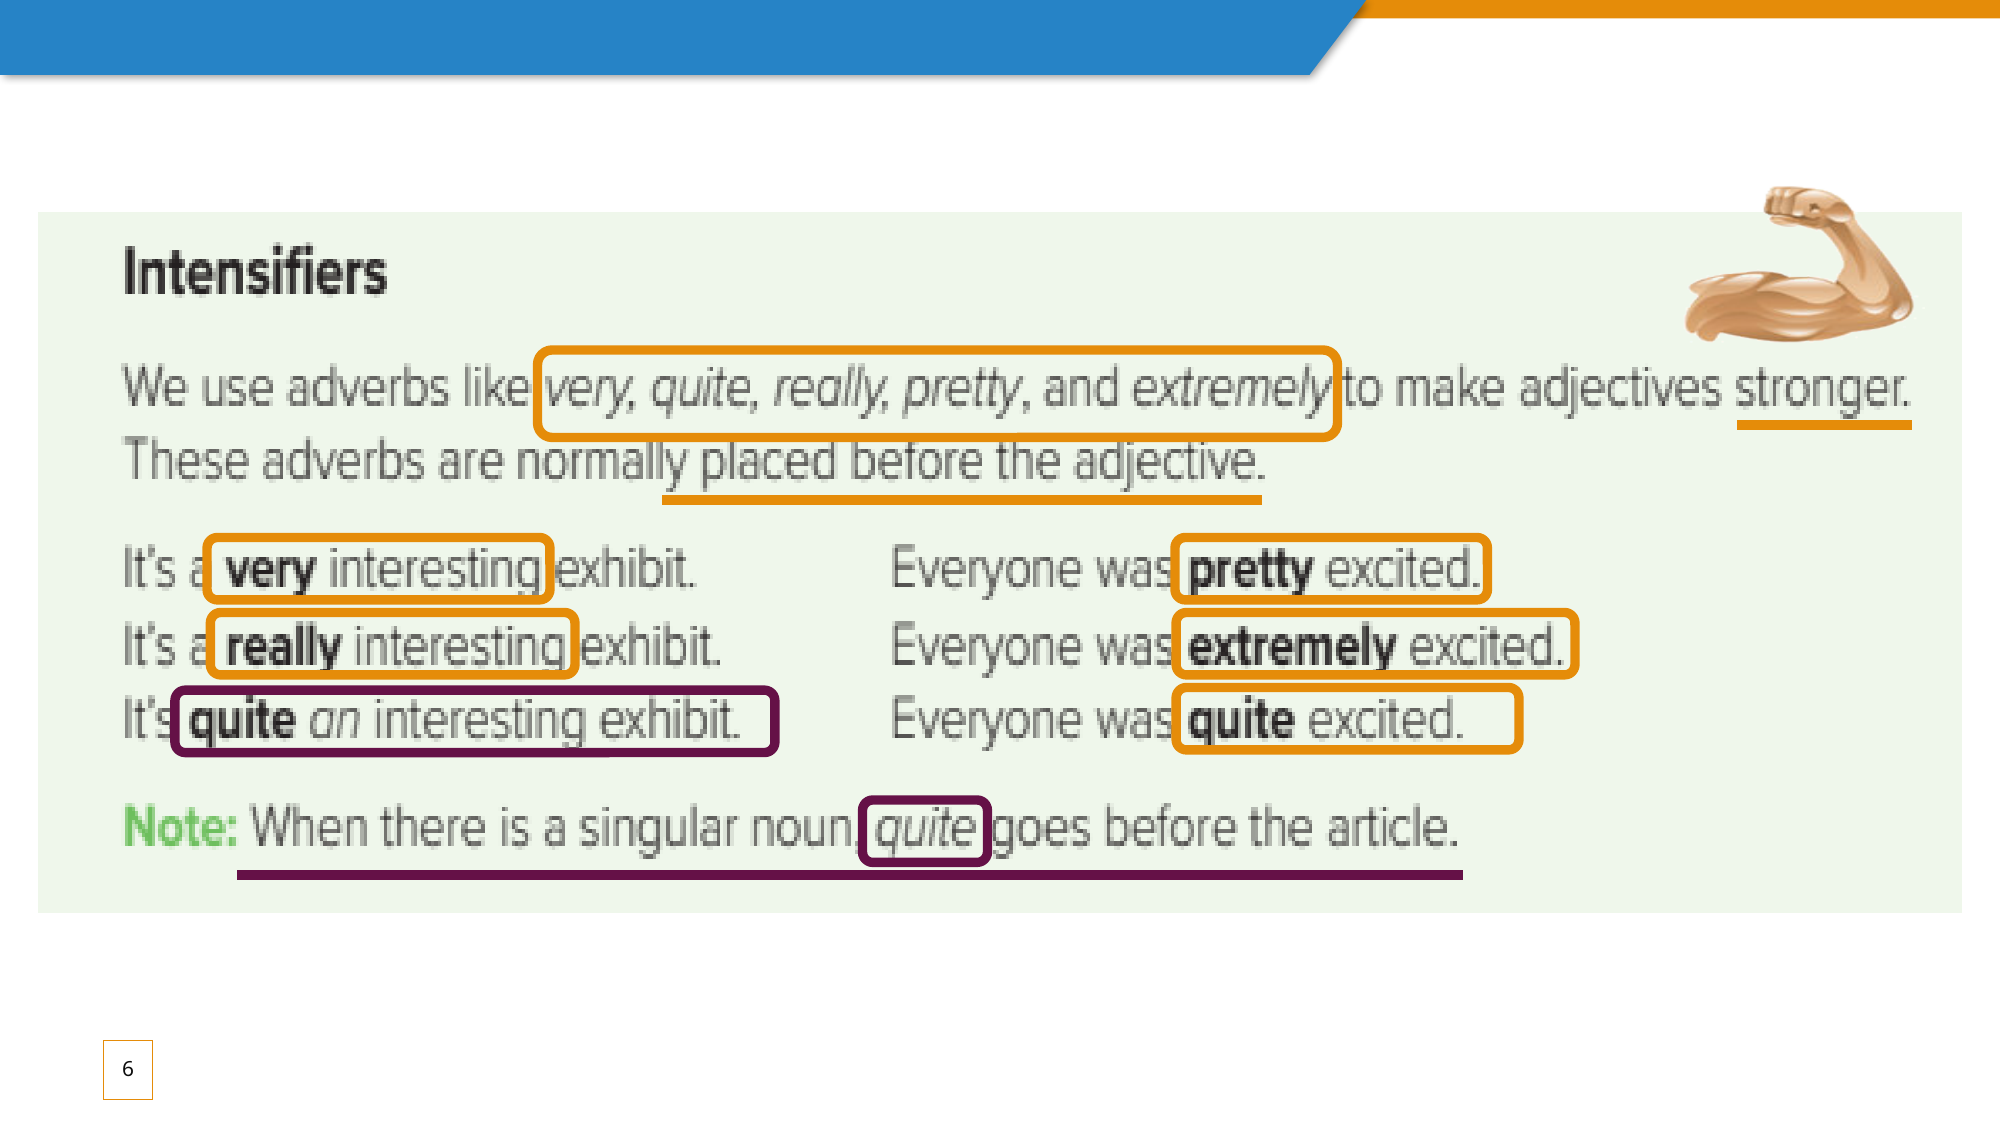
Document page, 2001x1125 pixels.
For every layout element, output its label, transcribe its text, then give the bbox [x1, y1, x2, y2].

picture [37, 179, 1962, 913]
slide_number 6 [103, 1040, 153, 1100]
